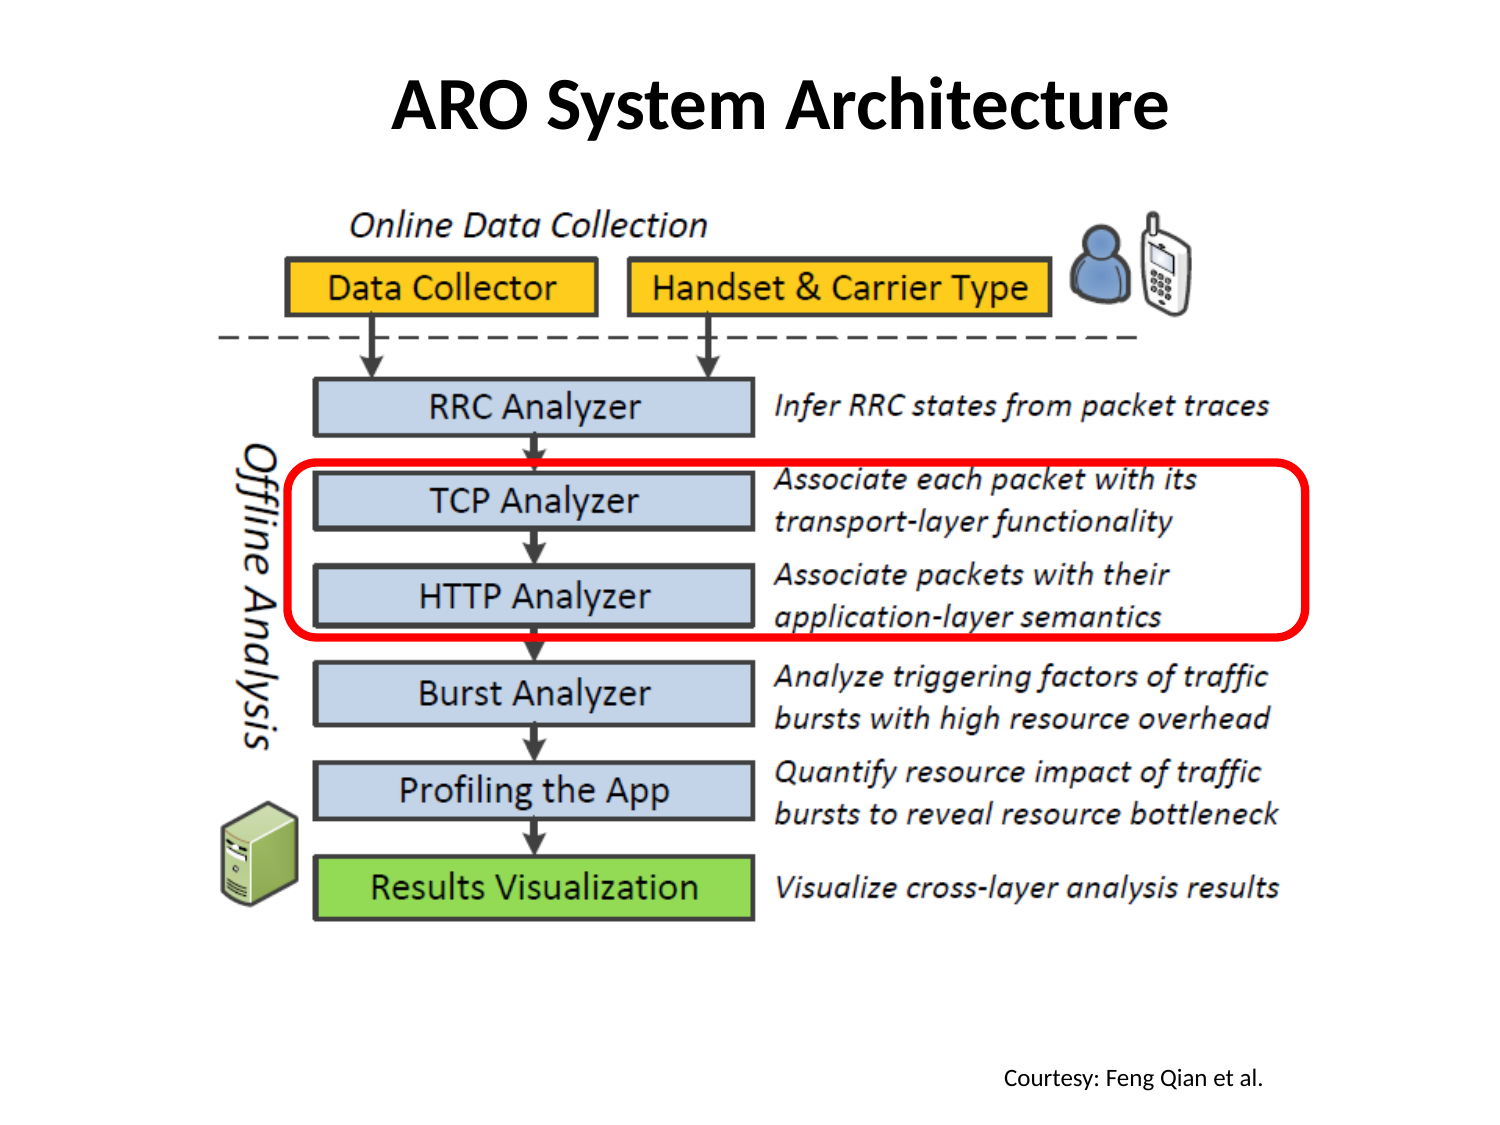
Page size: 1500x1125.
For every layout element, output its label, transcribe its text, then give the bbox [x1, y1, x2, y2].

text_box [1296, 467, 1308, 633]
title ARO System Architecture [50, 50, 1500, 150]
picture [208, 197, 1292, 928]
text_box Courtesy: Feng Qian et al. [989, 1054, 1280, 1100]
